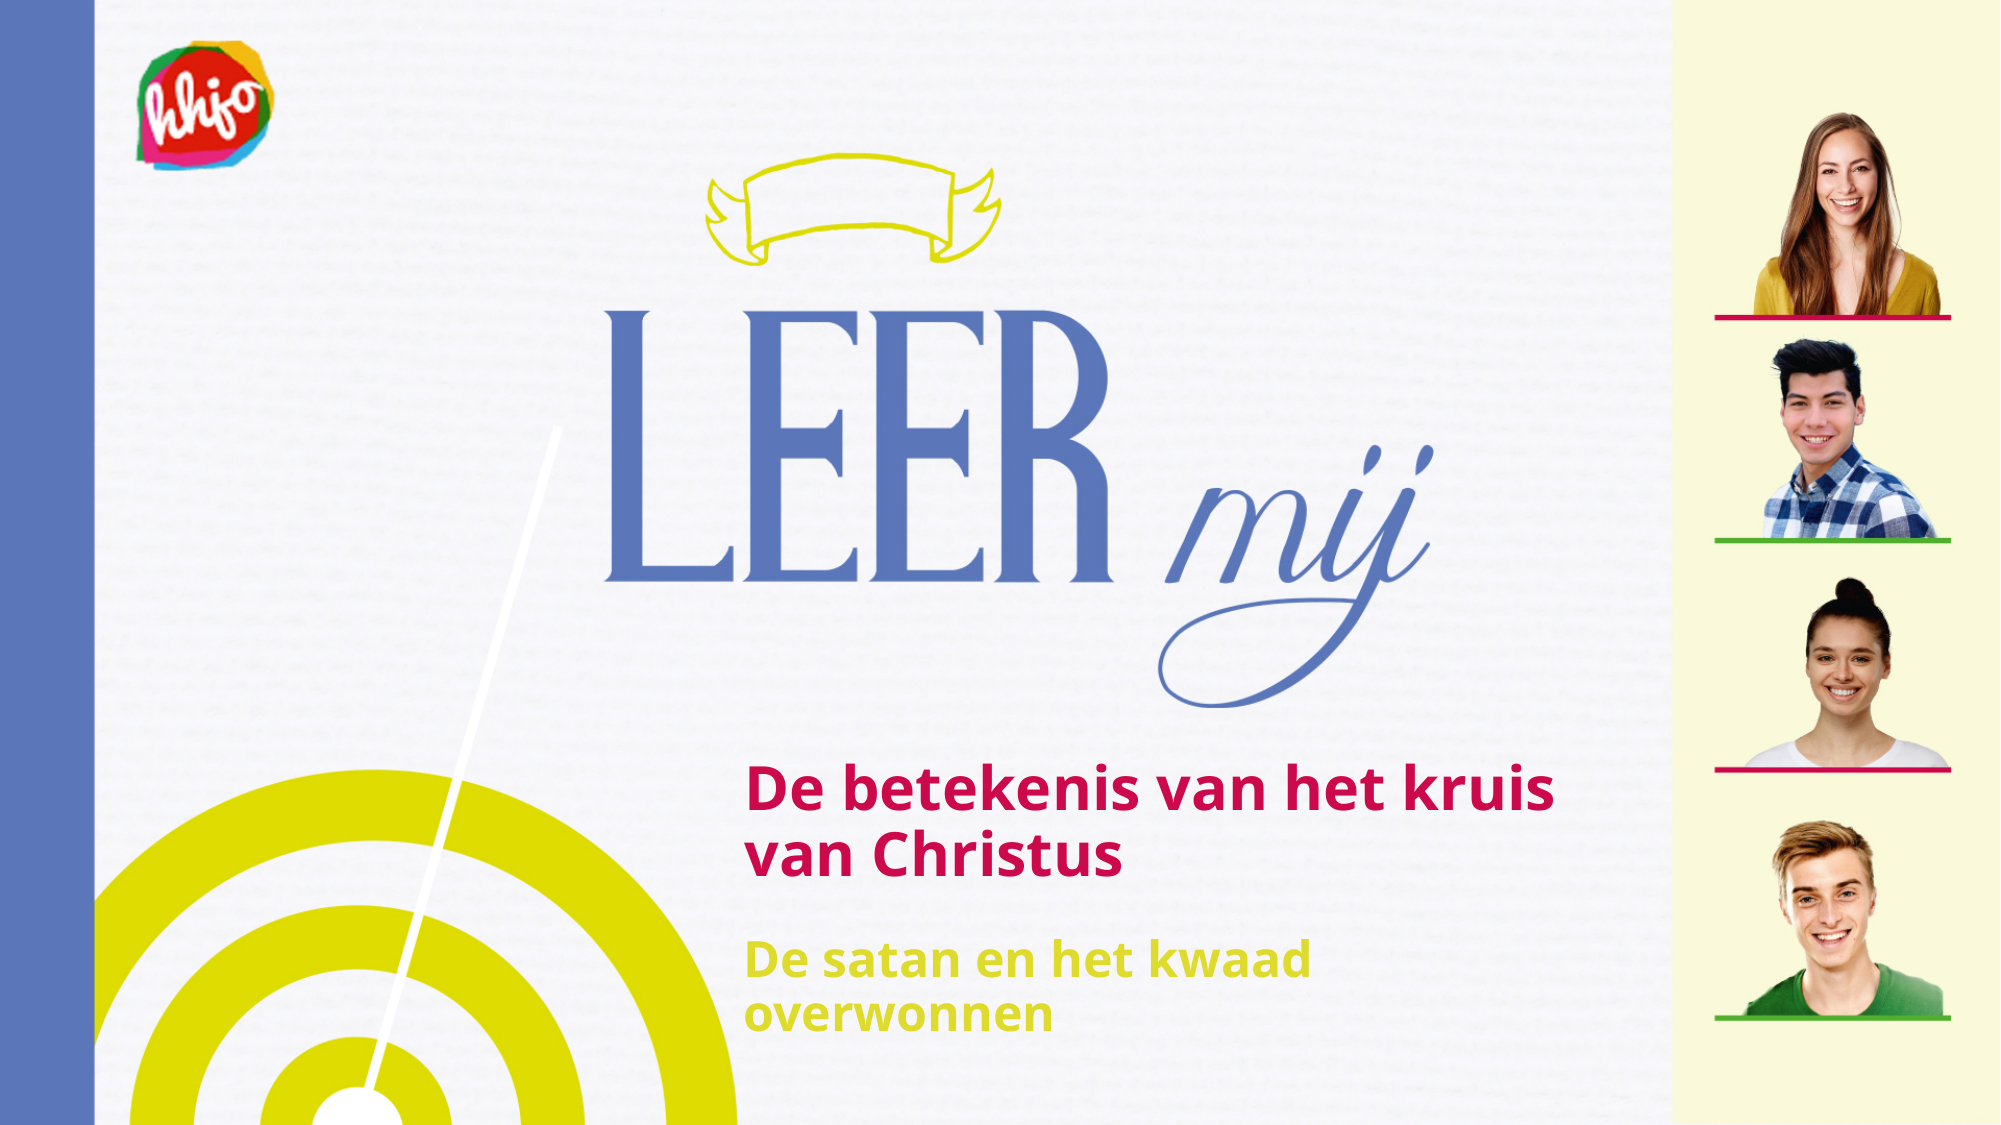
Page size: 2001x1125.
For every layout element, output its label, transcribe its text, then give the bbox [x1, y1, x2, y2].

list De satan en het kwaad overwonnen [728, 927, 1614, 1075]
title De betekenis van het kruis van Christus [729, 750, 1615, 898]
picture [0, 0, 2001, 1125]
